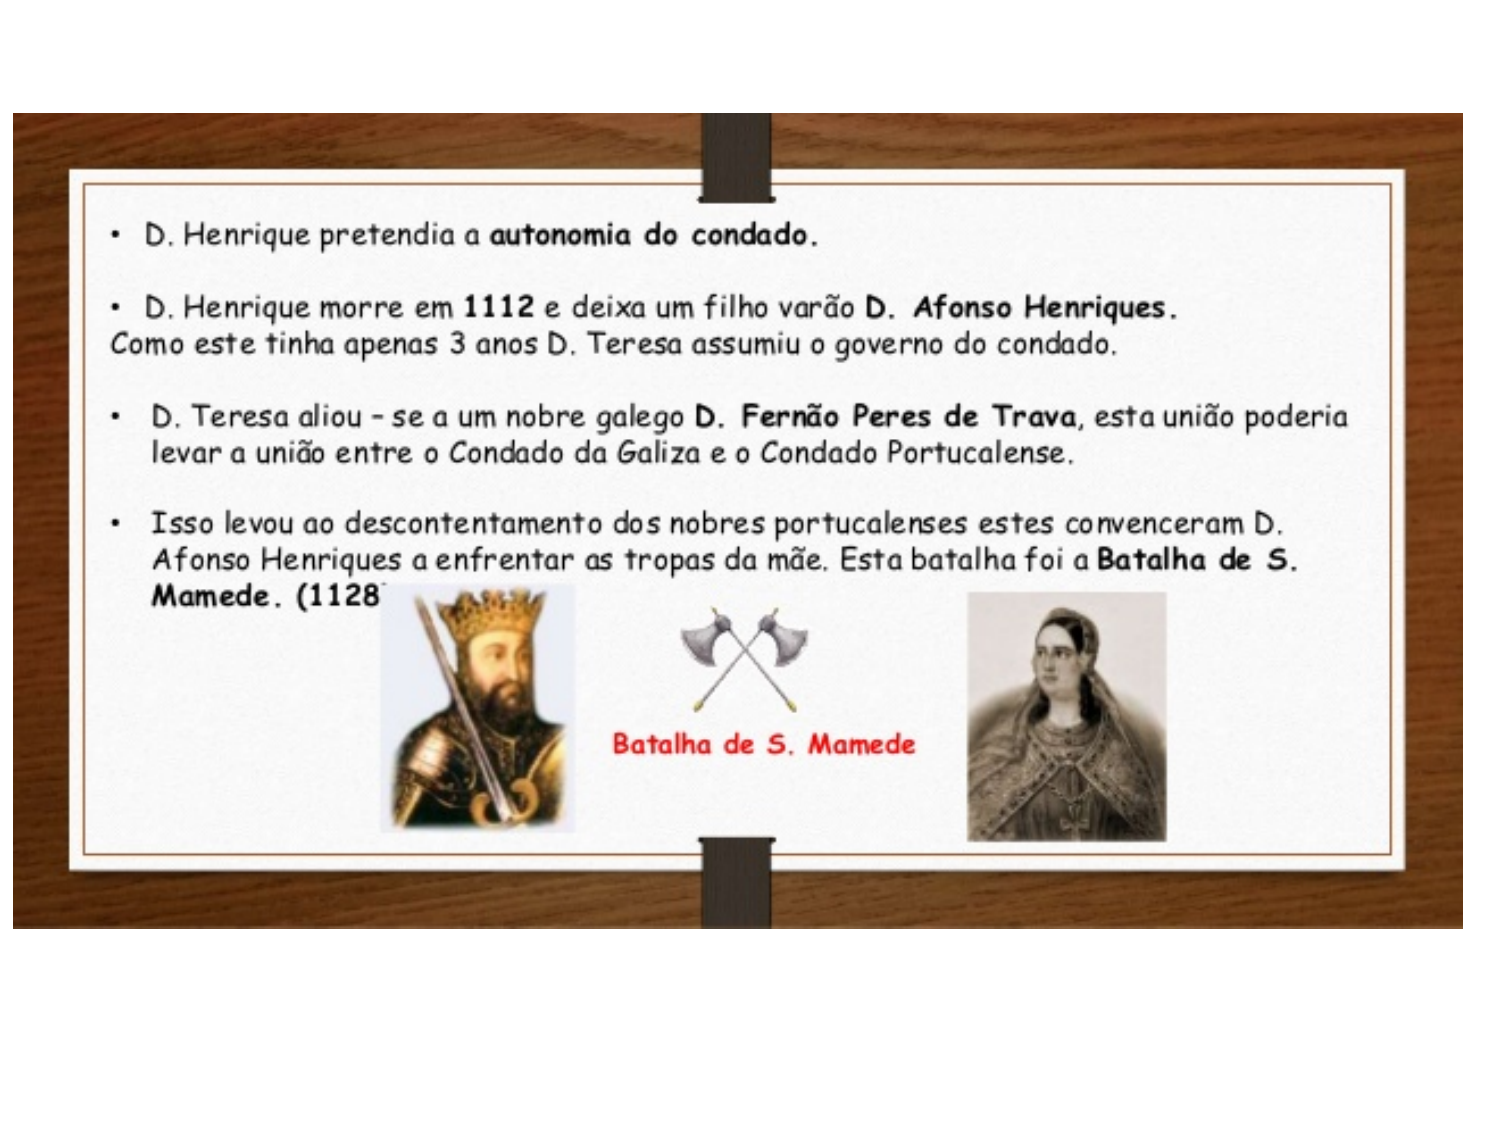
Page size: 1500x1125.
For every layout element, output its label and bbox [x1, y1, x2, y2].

picture [13, 113, 1463, 929]
